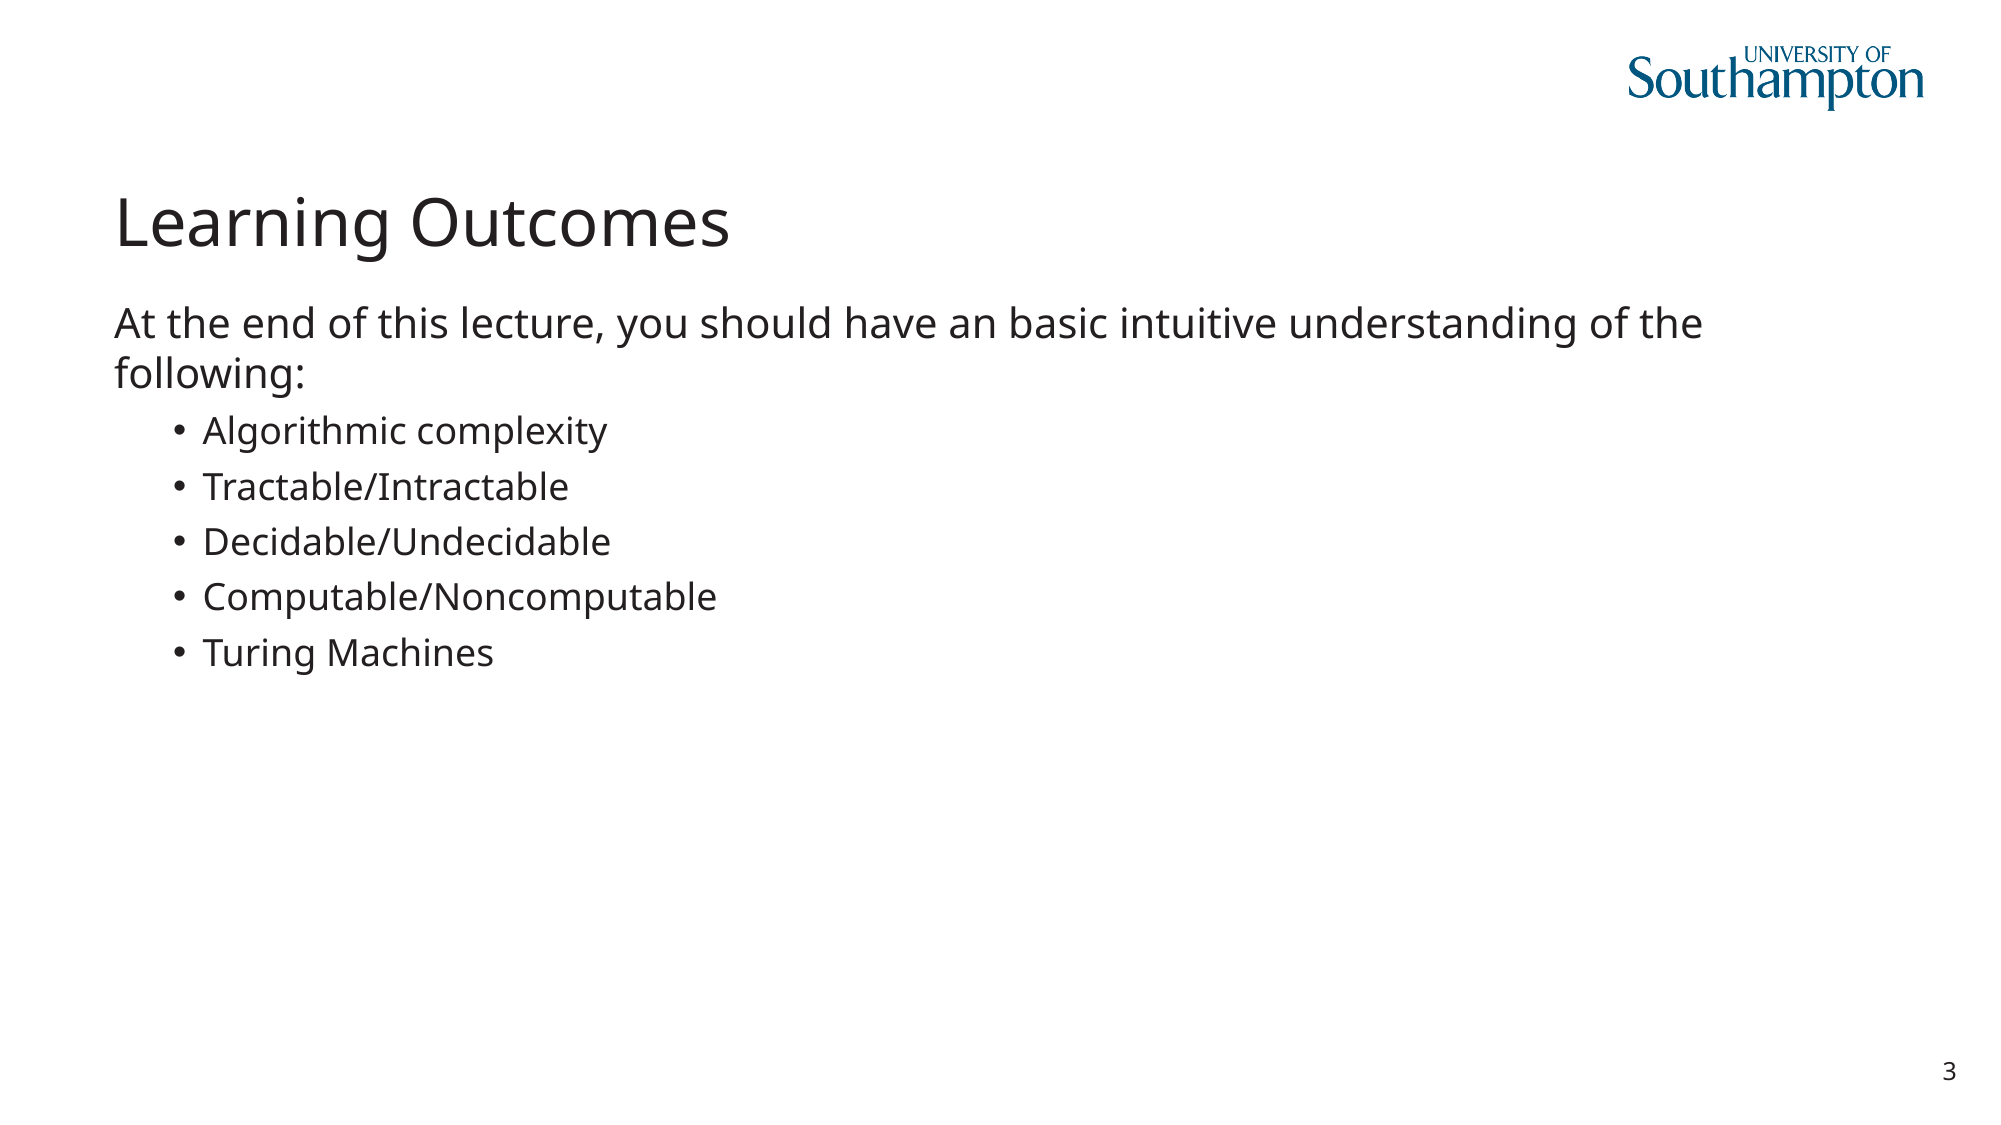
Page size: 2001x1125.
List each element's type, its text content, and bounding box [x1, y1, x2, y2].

list At the end of this lecture, you should have an basic intuitive understanding of the following: Algorithmic complexity Tractable/Intractable Decidable/Undecidable Computable/Noncomputable Turing Machines [102, 290, 1898, 1024]
title Learning Outcomes [102, 113, 1898, 268]
picture [1629, 46, 1924, 111]
picture [1869, 48, 1877, 60]
picture [1629, 71, 1648, 95]
